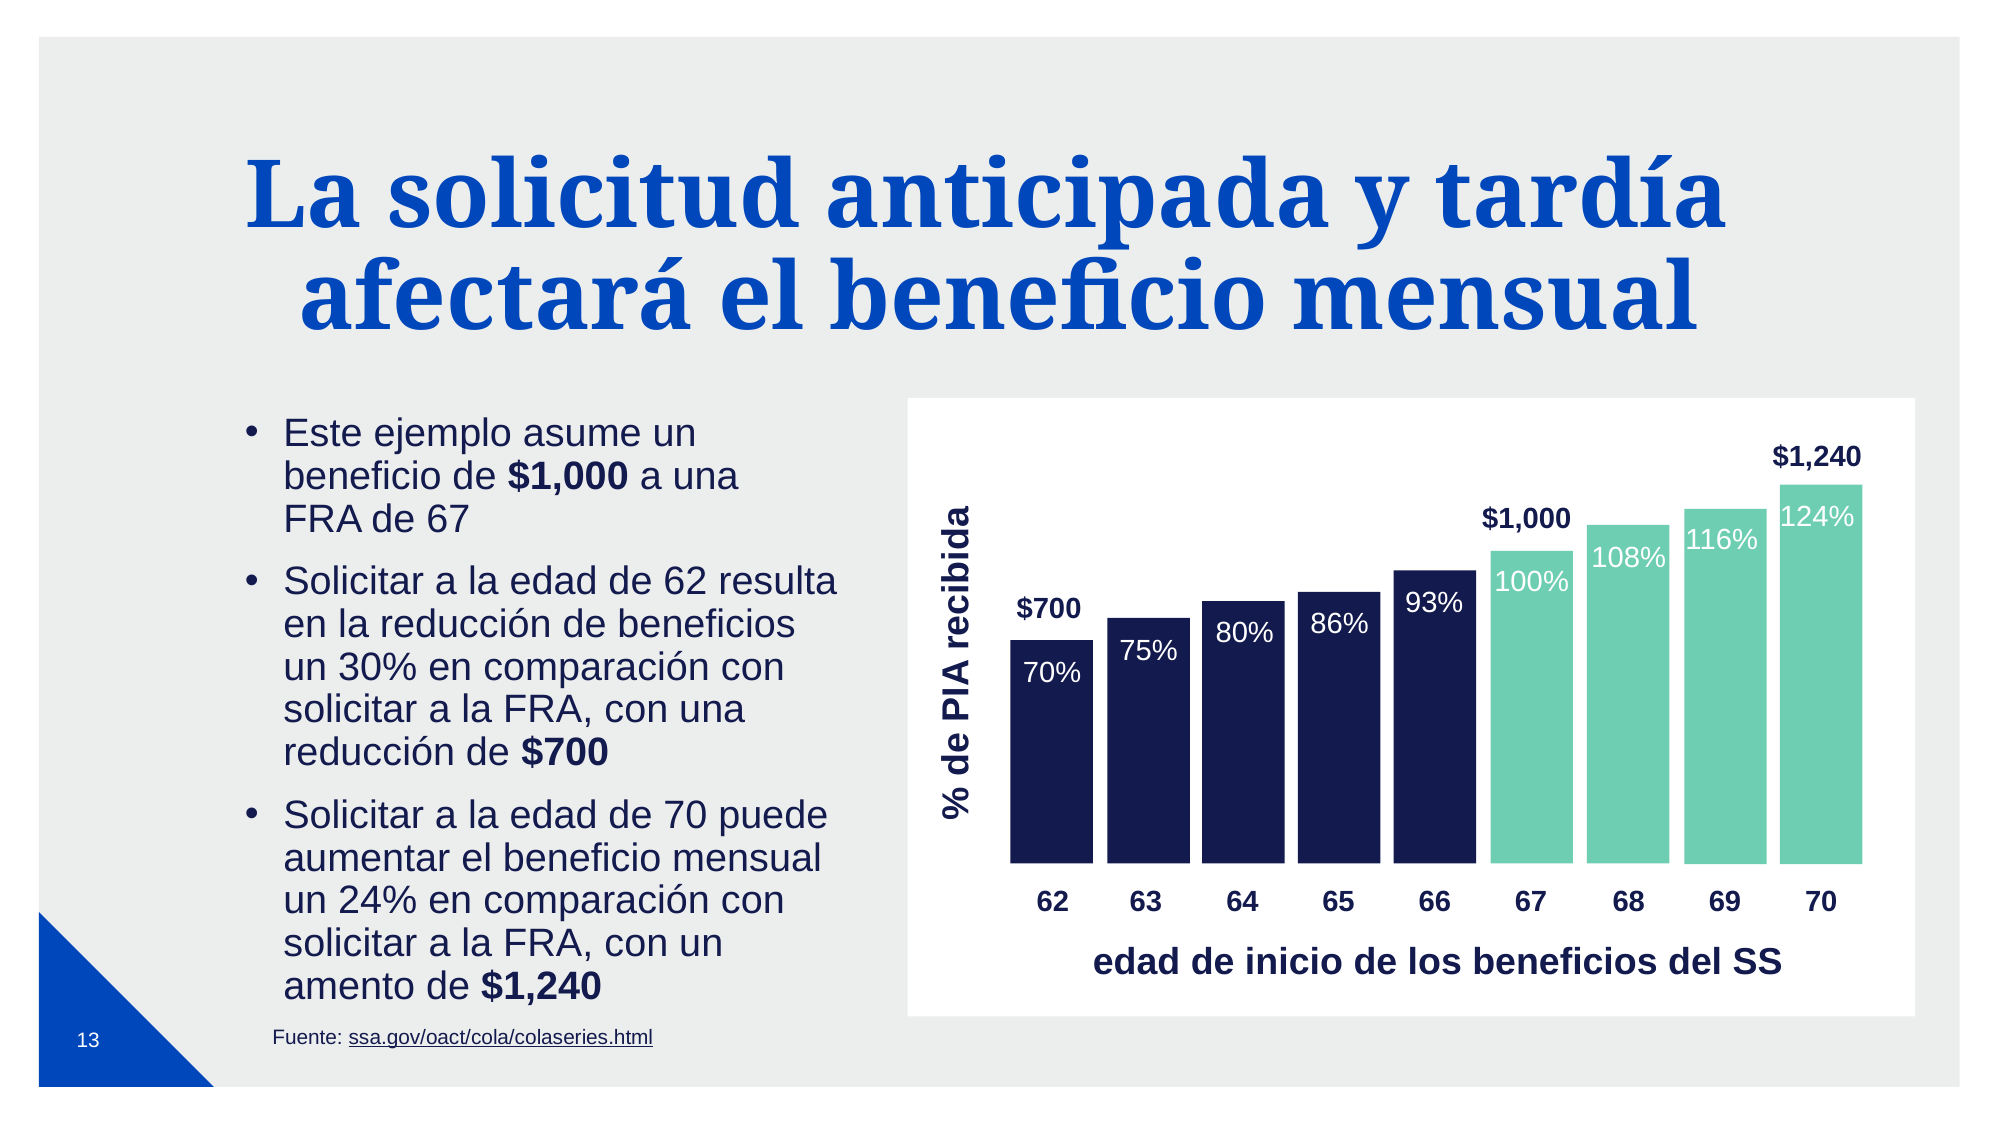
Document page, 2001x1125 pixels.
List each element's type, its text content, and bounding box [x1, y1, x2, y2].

text_box [1684, 508, 1767, 865]
text_box $1,240 [1749, 430, 1886, 480]
text_box [1297, 591, 1381, 864]
text_box 70% [1012, 652, 1092, 688]
text_box [1107, 617, 1190, 630]
text_box edad de inicio de los beneficios del SS [1012, 929, 1865, 990]
text_box 93% [1393, 582, 1476, 618]
text_box Fuente: ssa.gov/oact/cola/colaseries.html [257, 1016, 1883, 1057]
text_box 80% [1203, 613, 1286, 649]
text_box [1393, 570, 1477, 864]
text_box [1107, 666, 1190, 864]
text_box 66 [1393, 874, 1476, 925]
text_box [1490, 550, 1573, 562]
text_box 69 [1683, 874, 1767, 925]
text_box 68 [1588, 874, 1670, 925]
text_box [1010, 640, 1093, 864]
text_box 62 [1012, 874, 1093, 925]
text_box 70 [1779, 874, 1863, 925]
text_box [1202, 601, 1285, 864]
text_box 100% [1490, 562, 1573, 598]
text_box [1779, 484, 1863, 865]
list Este ejemplo asume un beneficio de $1,000 a una FRA de 67 Solicitar a la edad de 62 resulta en la reducción de beneficios un 30% en comparación con solicitar a la FRA, con una reducción de $700 Solicitar a la edad de 70 puede aumentar el beneficio mensual un 24% en comparación con solicitar a la FRA, con un amento de $1,240 [244, 404, 849, 1024]
text_box 63 [1105, 874, 1186, 925]
text_box 75% [1106, 630, 1191, 666]
text_box $700 [996, 581, 1102, 632]
text_box $1,000 [1459, 491, 1595, 542]
text_box 86% [1298, 604, 1381, 640]
text_box 67 [1489, 874, 1573, 925]
text_box 116% [1684, 520, 1760, 556]
text_box 108% [1588, 538, 1670, 574]
text_box % de PIA recibida [923, 430, 984, 897]
text_box [906, 397, 1916, 1017]
text_box [1586, 542, 1670, 864]
text_box [1490, 598, 1573, 864]
title La solicitud anticipada y tardía afectará el beneficio mensual [244, 139, 1754, 361]
text_box 65 [1297, 874, 1380, 925]
text_box 64 [1201, 874, 1284, 925]
text_box 124% [1779, 497, 1855, 533]
text_box [1595, 524, 1670, 538]
